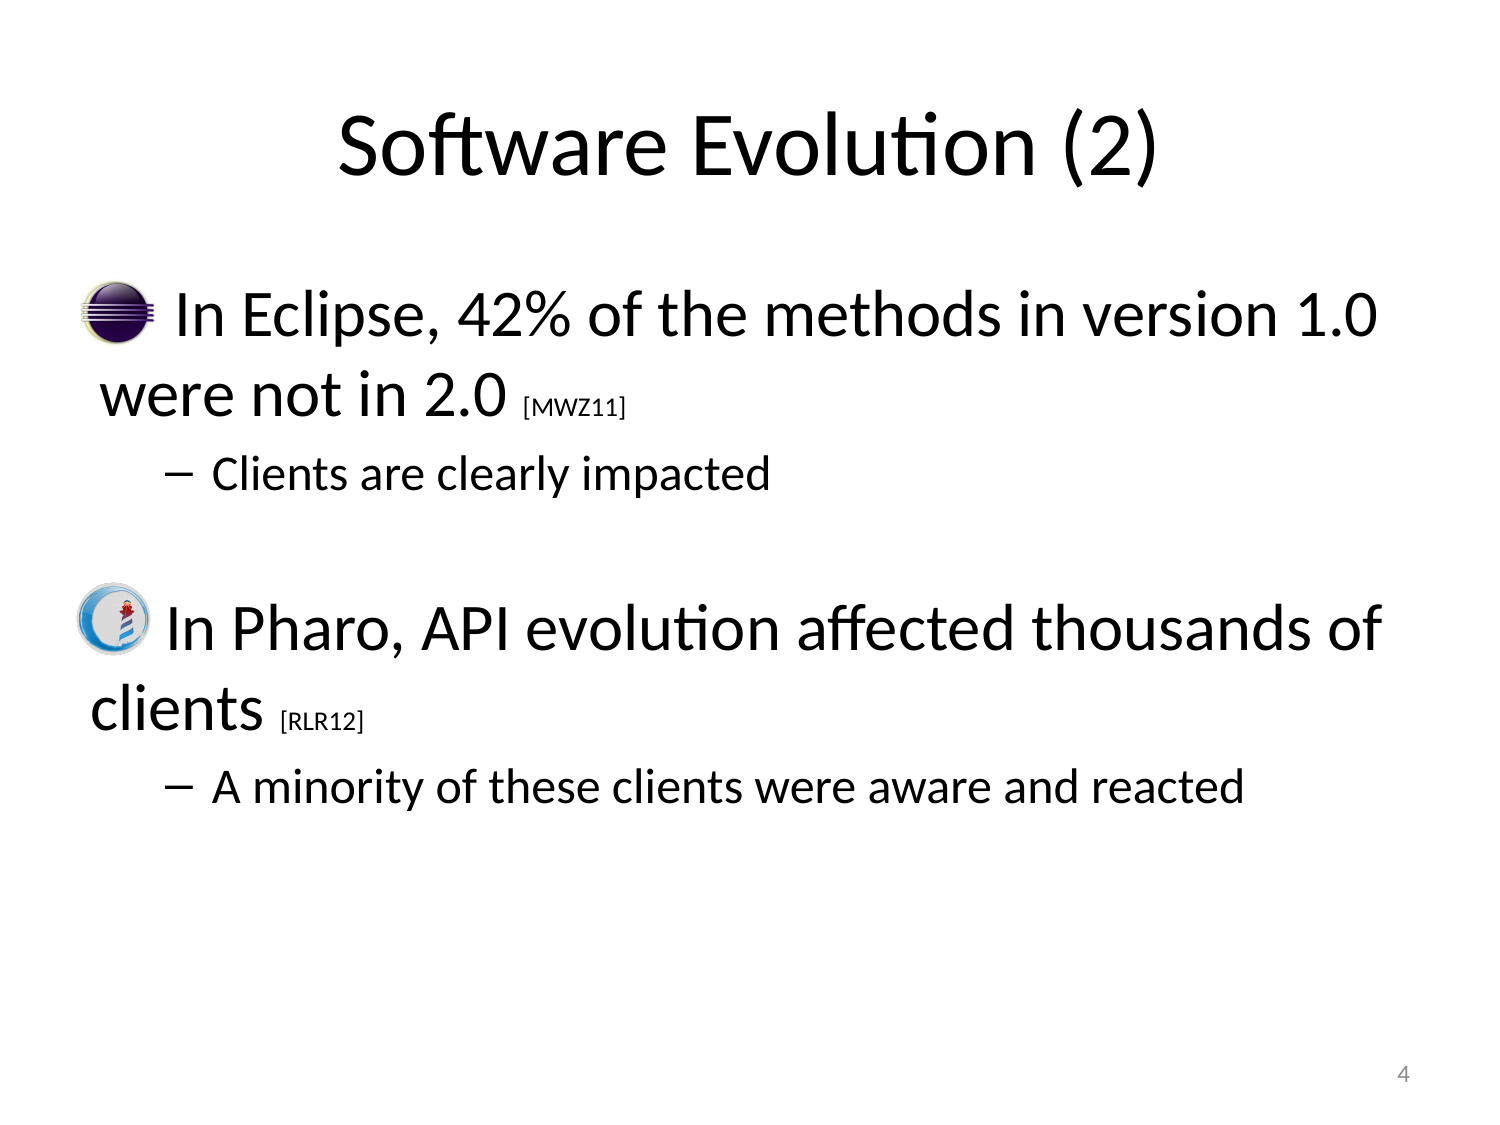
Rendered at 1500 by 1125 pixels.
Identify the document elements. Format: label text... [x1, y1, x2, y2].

picture [76, 582, 152, 657]
list In Eclipse, 42% of the methods in version 1.0 were not in 2.0 [MWZ11] Clients are clearly impacted In Pharo, API evolution affected thousands of clients [RLR12] A minority of these clients were aware and reacted [75, 262, 1425, 1005]
title Software Evolution (2) [75, 45, 1425, 233]
picture [80, 279, 156, 354]
slide_number 4 [1074, 1042, 1425, 1103]
